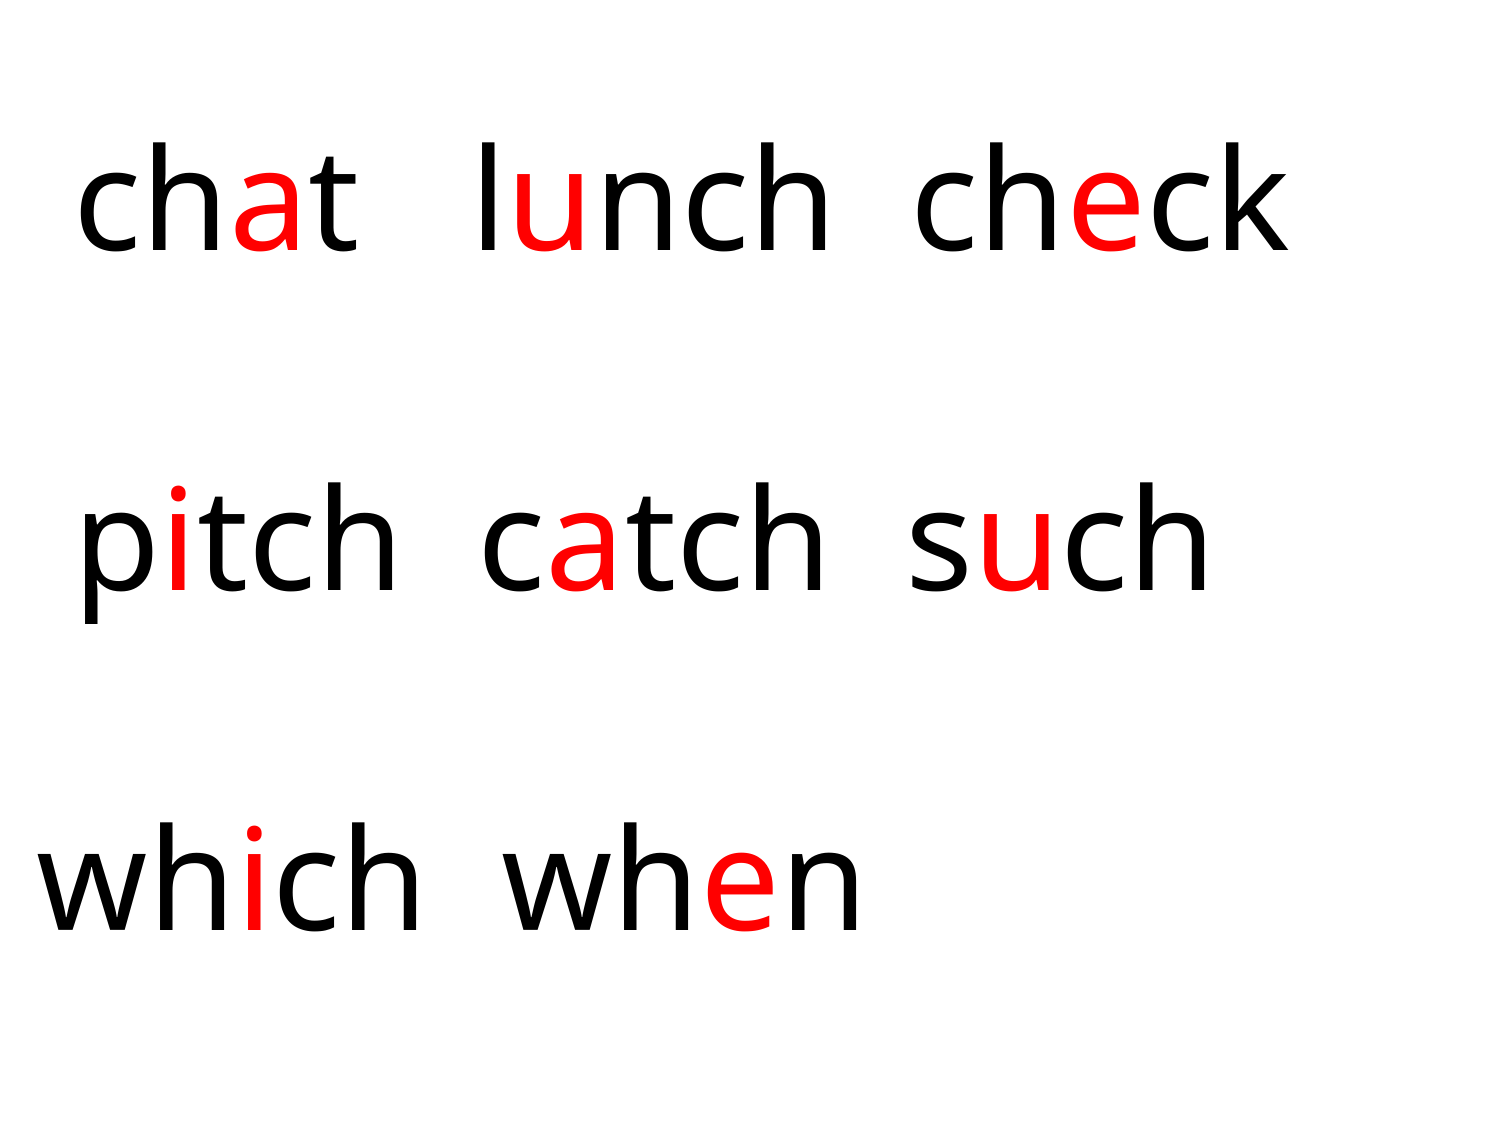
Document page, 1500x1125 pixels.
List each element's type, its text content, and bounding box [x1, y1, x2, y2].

text_box chat lunch check pitch catch such which when [22, 101, 1468, 967]
